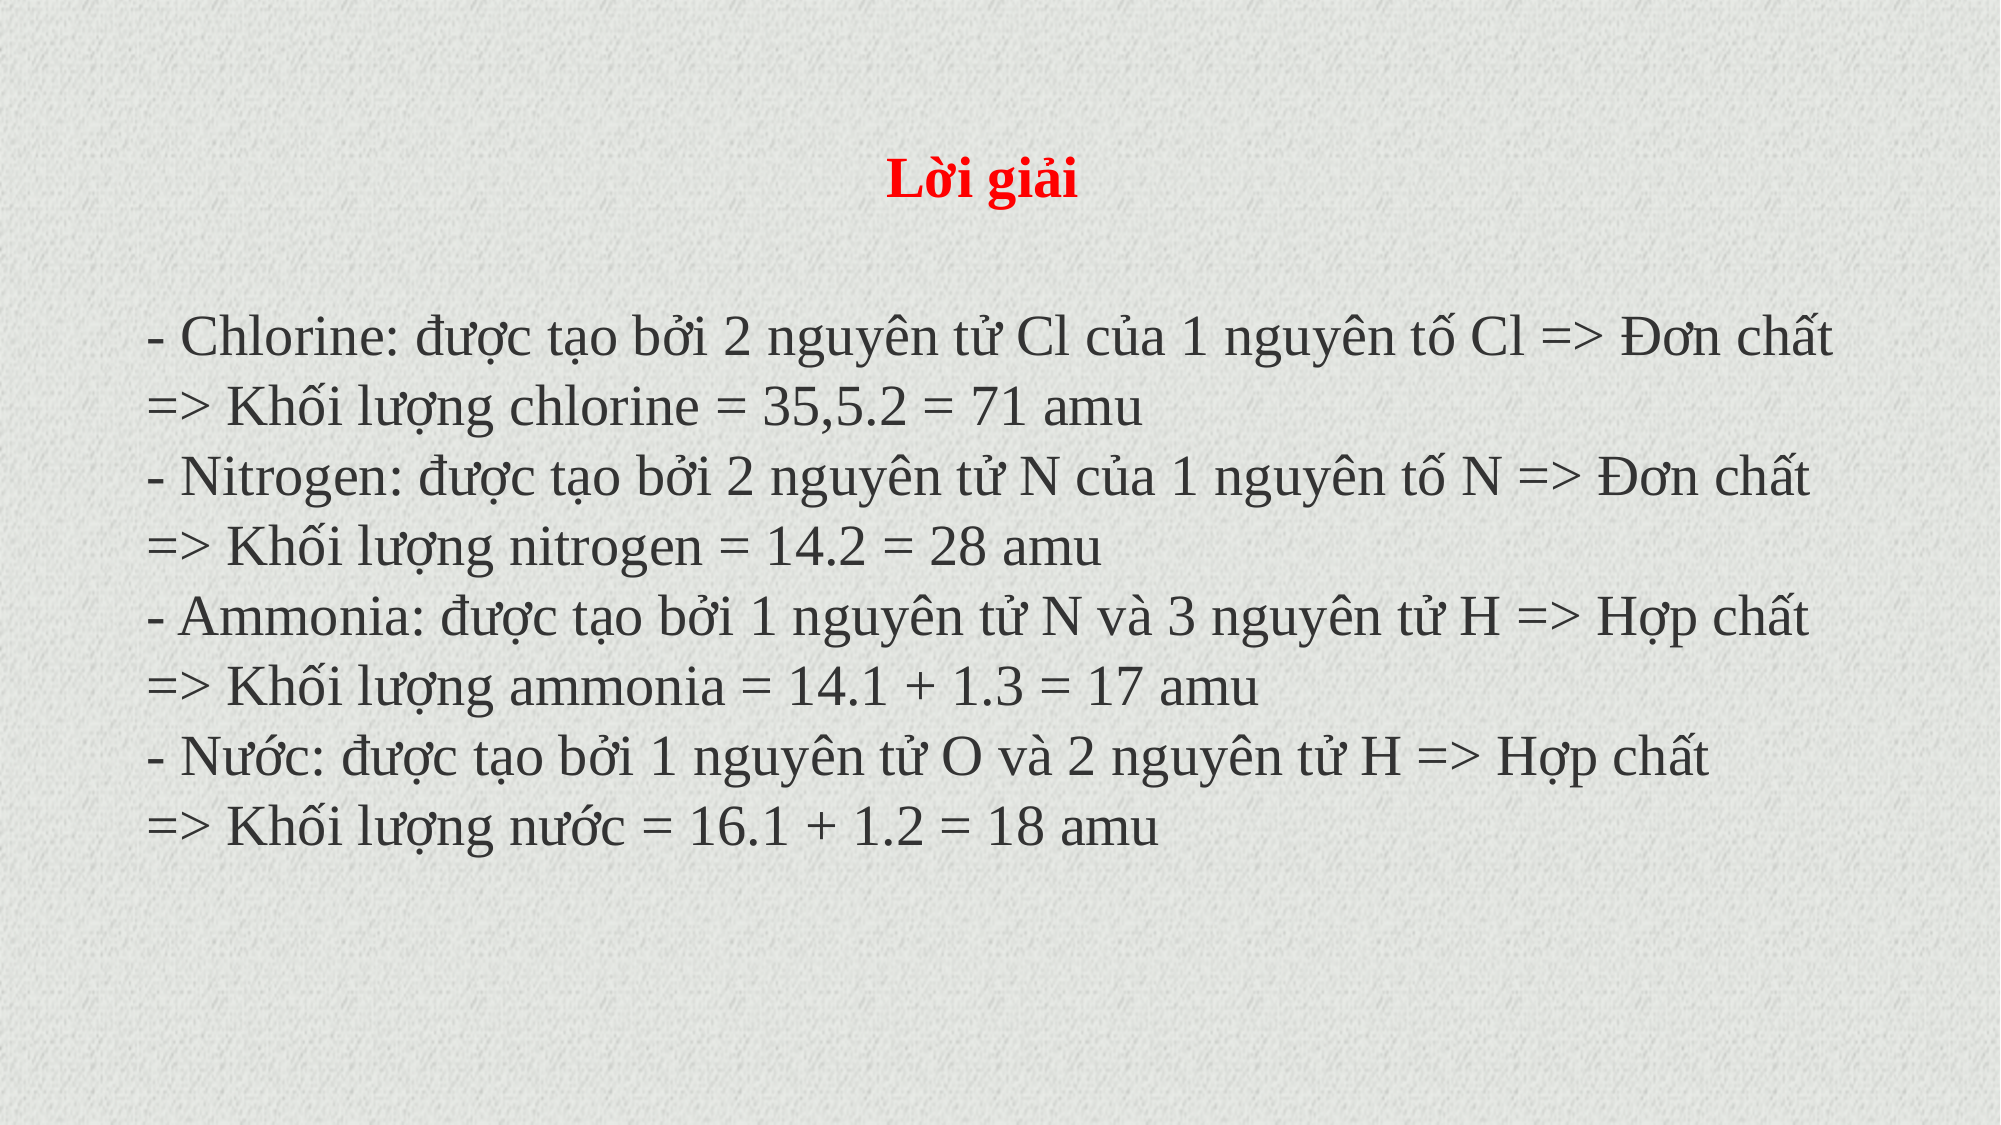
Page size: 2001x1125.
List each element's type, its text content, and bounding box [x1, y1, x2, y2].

text_box Lời giải [871, 131, 1158, 217]
picture [0, 0, 2001, 1125]
text_box - Chlorine: được tạo bởi 2 nguyên tử Cl của 1 nguyên tố Cl => Đơn chất => Khối lượng chlorine = 35,5.2 = 71 amu - Nitrogen: được tạo bởi 2 nguyên tử N của 1 nguyên tố N => Đơn chất => Khối lượng nitrogen = 14.2 = 28 amu - Ammonia: được tạo bởi 1 nguyên tử N và 3 nguyên tử H => Hợp chất => Khối lượng ammonia = 14.1 + 1.3 = 17 amu - Nước: được tạo bởi 1 nguyên tử O và 2 nguyên tử H => Hợp chất => Khối lượng nước = 16.1 + 1.2 = 18 amu [131, 289, 1898, 865]
